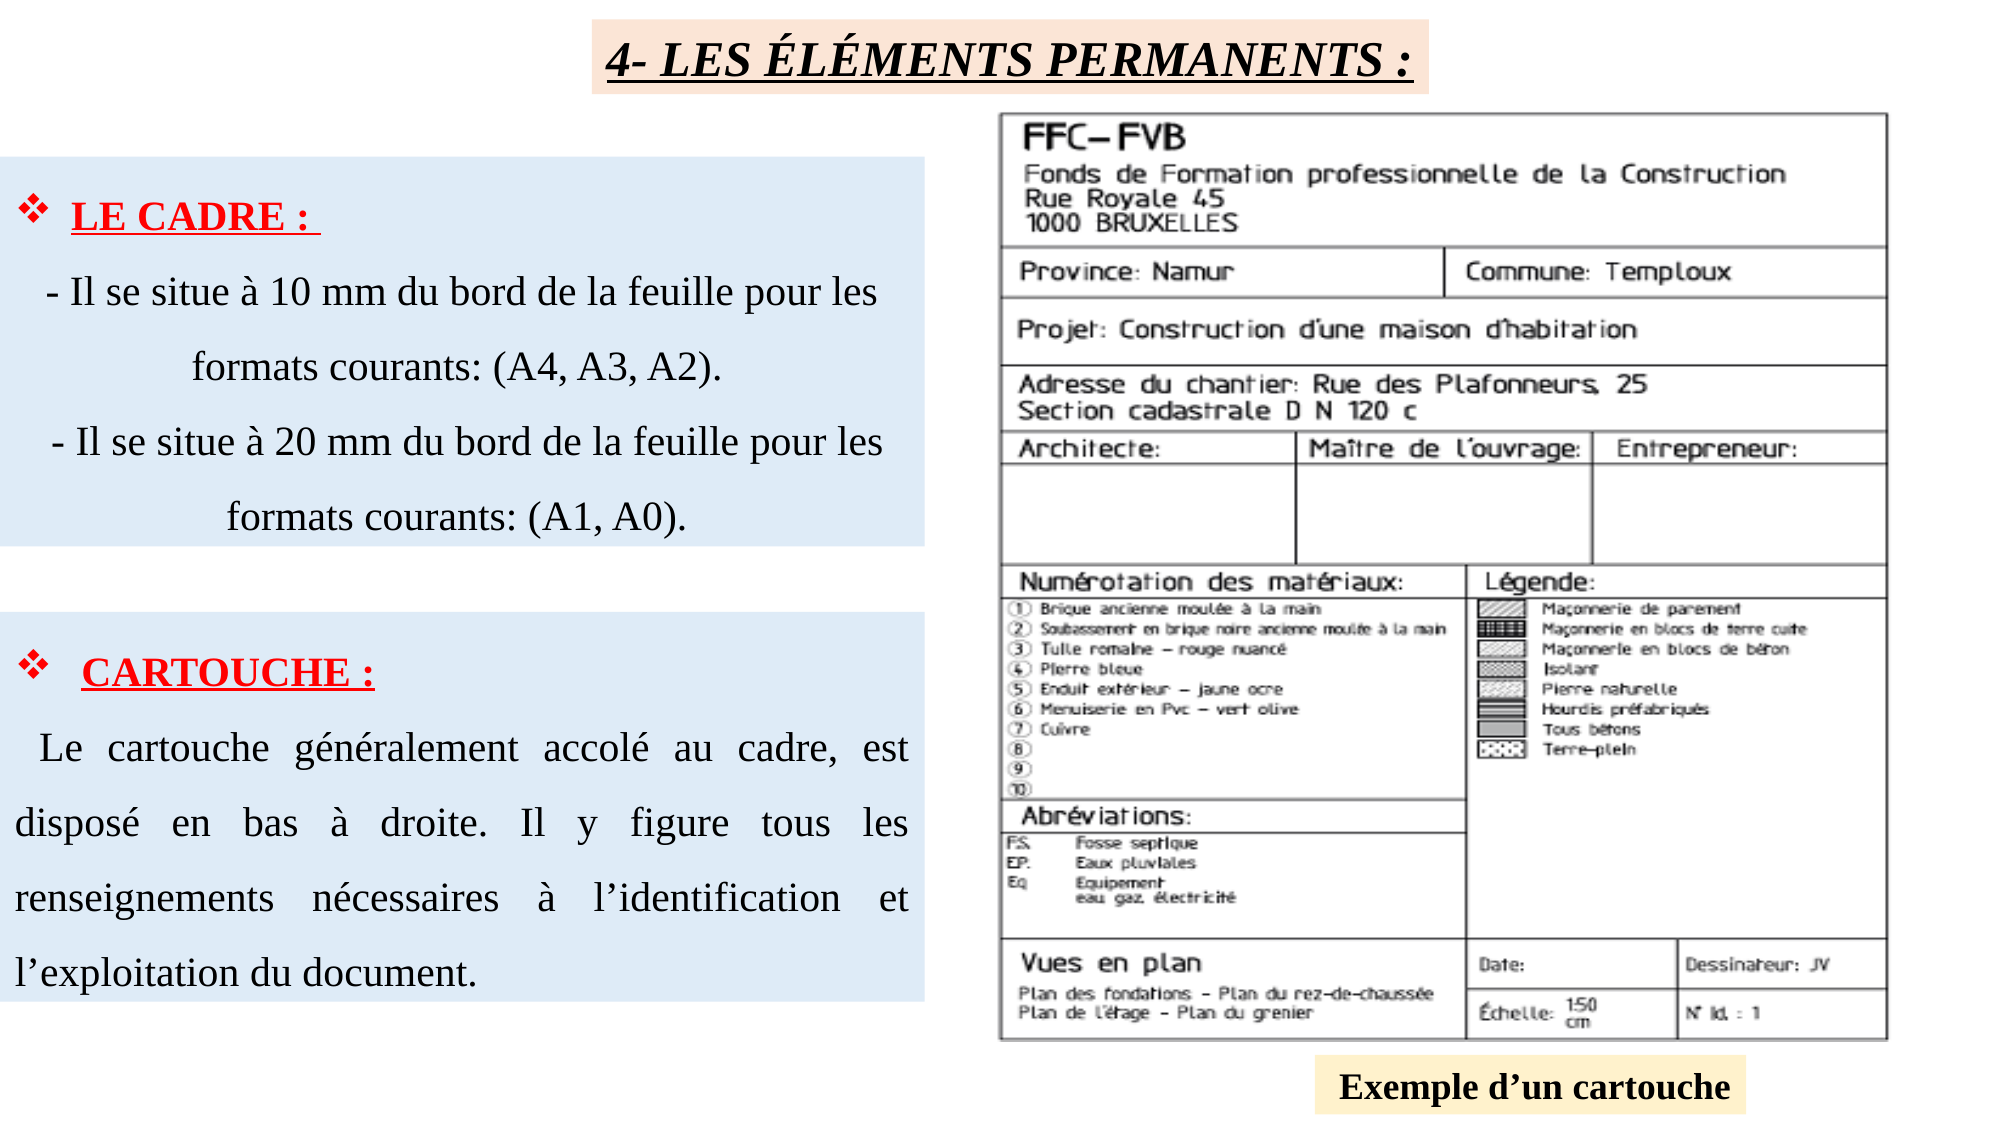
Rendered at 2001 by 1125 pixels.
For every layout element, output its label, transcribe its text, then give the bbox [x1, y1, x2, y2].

text_box CARTOUCHE : Le cartouche généralement accolé au cadre, est disposé en bas à droite. Il y figure tous les renseignements nécessaires à l’identification et l’exploitation du document. [0, 611, 925, 1002]
text_box Exemple d’un cartouche [1314, 1054, 1747, 1115]
text_box LE CADRE : - Il se situe à 10 mm du bord de la feuille pour les formats courants: (A4, A3, A2). - Il se situe à 20 mm du bord de la feuille pour les formats courants: (A1, A0). [0, 156, 925, 547]
picture [989, 109, 1901, 1042]
text_box 4- LES ÉLÉMENTS PERMANENTS : [591, 19, 1429, 95]
